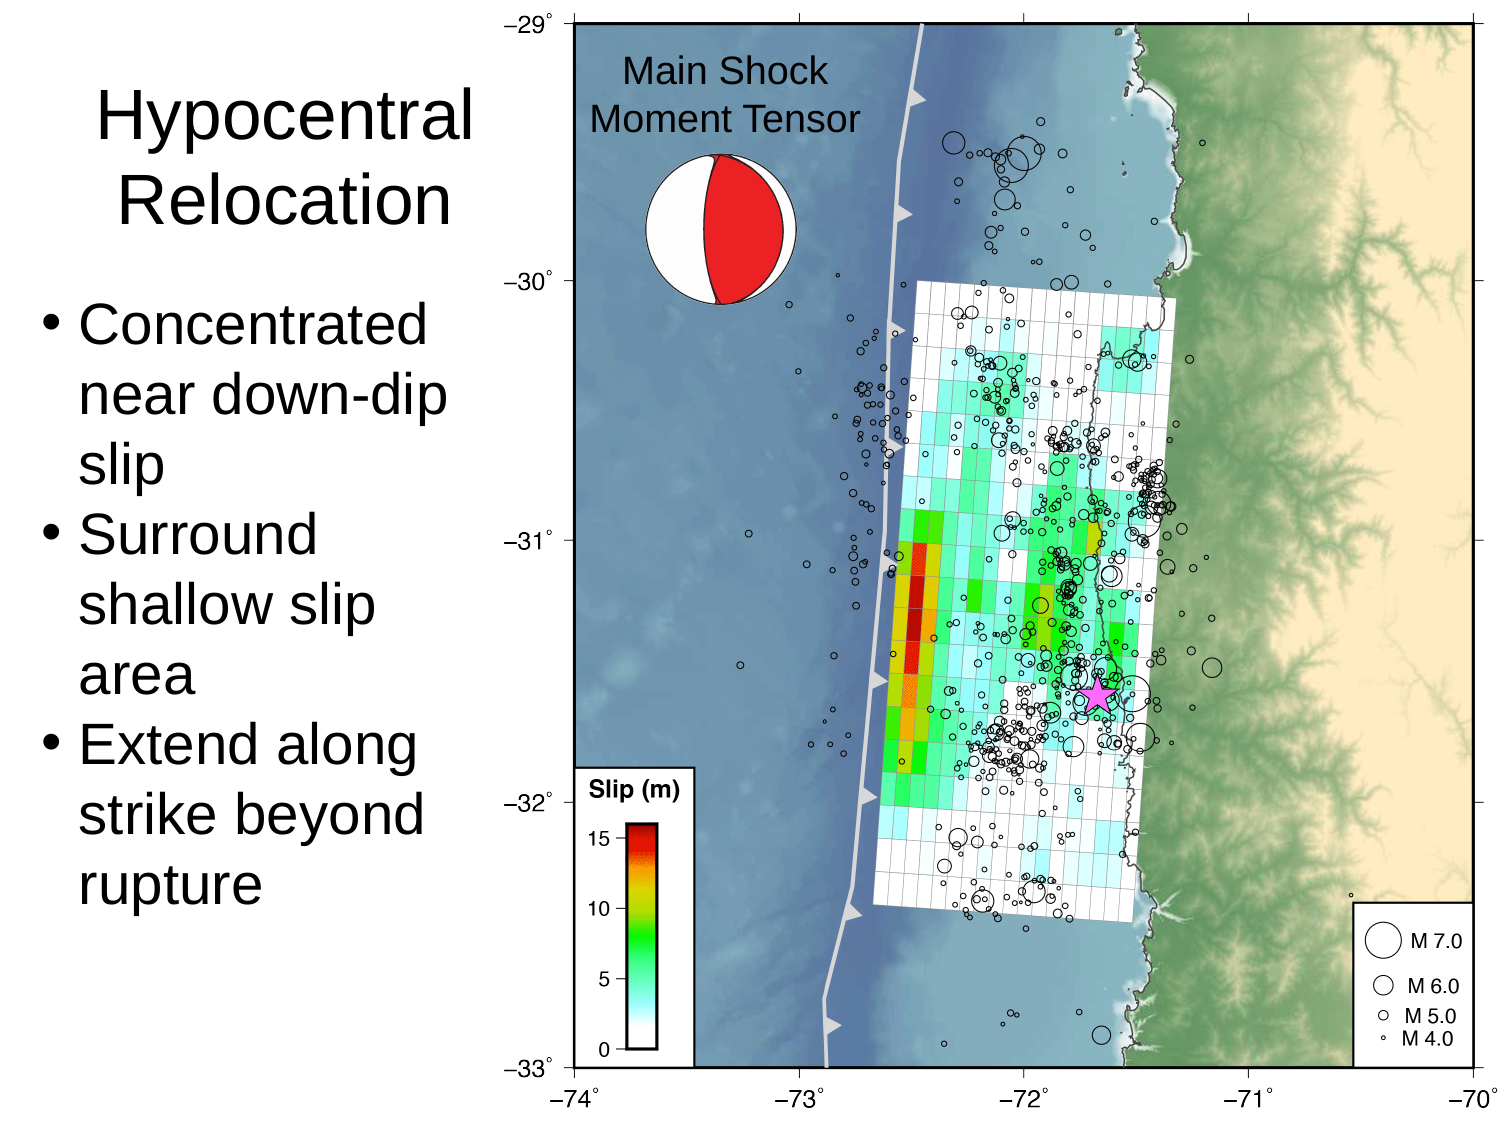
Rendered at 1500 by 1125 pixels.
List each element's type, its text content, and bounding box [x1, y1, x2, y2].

picture [469, 0, 1500, 1125]
text_box Concentrated near down-dip slip Surround shallow slip area Extend along strike beyond rupture [34, 278, 469, 924]
title Hypocentral Relocation [0, 59, 469, 248]
